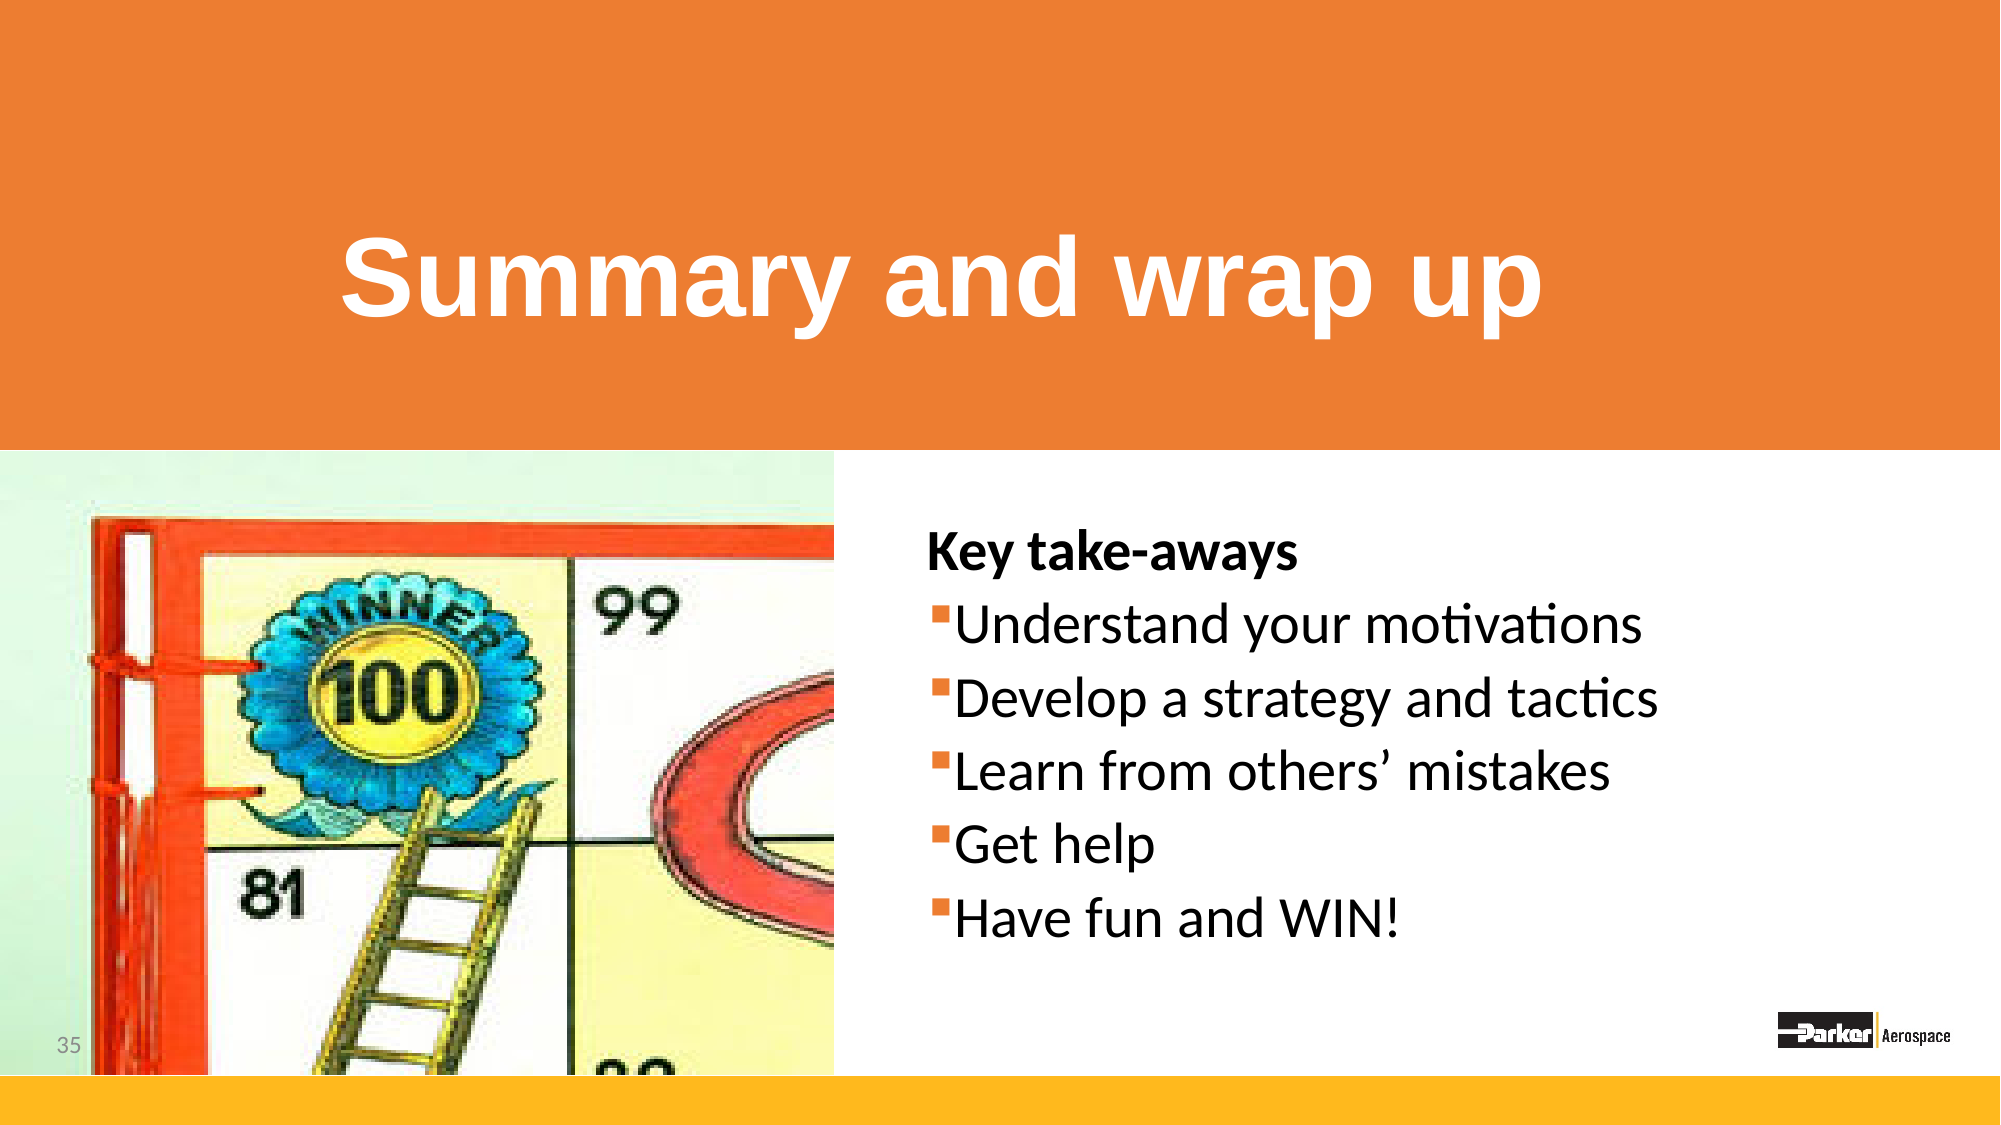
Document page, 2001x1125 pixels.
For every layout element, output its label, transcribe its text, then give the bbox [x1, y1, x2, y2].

text_box [0, 0, 2000, 451]
list Key take-aways Understand your motivations Develop a strategy and tactics Learn from others’ mistakes Get help Have fun and WIN! [912, 512, 1939, 988]
picture [0, 451, 834, 1075]
picture [1774, 1006, 1954, 1053]
text_box Summary and wrap up [324, 212, 1975, 430]
